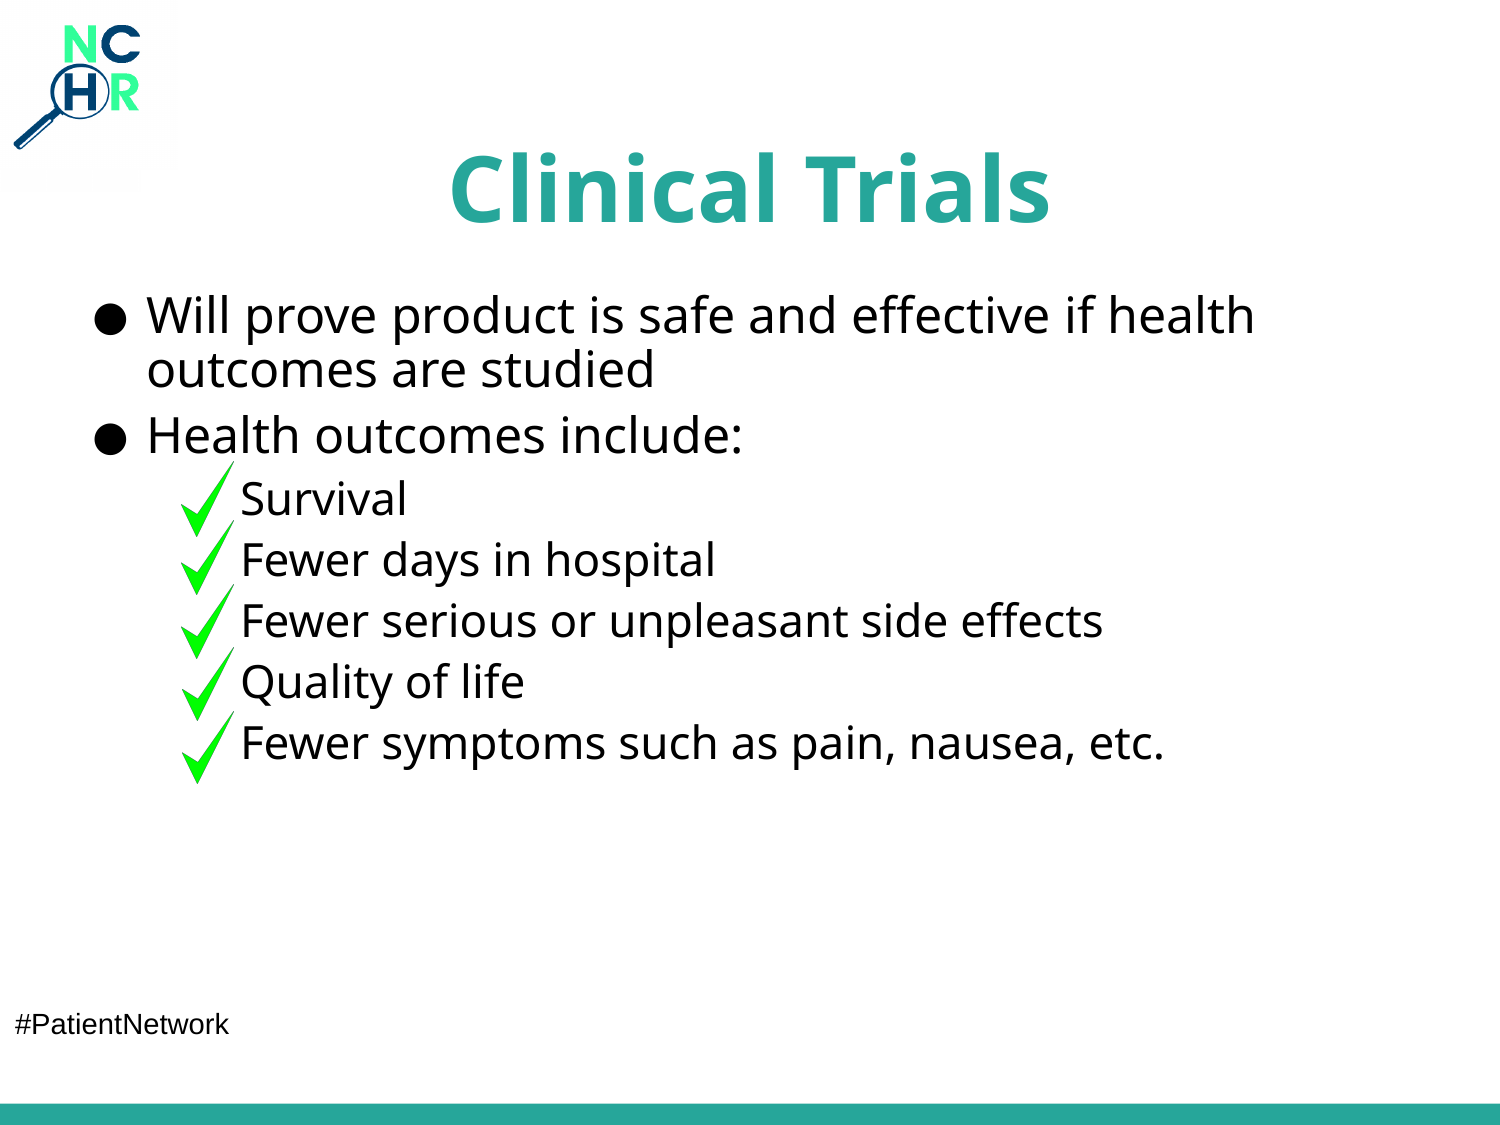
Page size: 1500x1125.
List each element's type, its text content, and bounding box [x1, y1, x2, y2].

text_box Will prove product is safe and effective if health outcomes are studied Health outcomes include: Survival Fewer days in hospital Fewer serious or unpleasant side effects Quality of life Fewer symptoms such as pain, nausea, etc. [74, 283, 1425, 1025]
picture [0, 0, 178, 192]
picture [180, 461, 234, 784]
text_box Clinical Trials [74, 60, 1425, 283]
